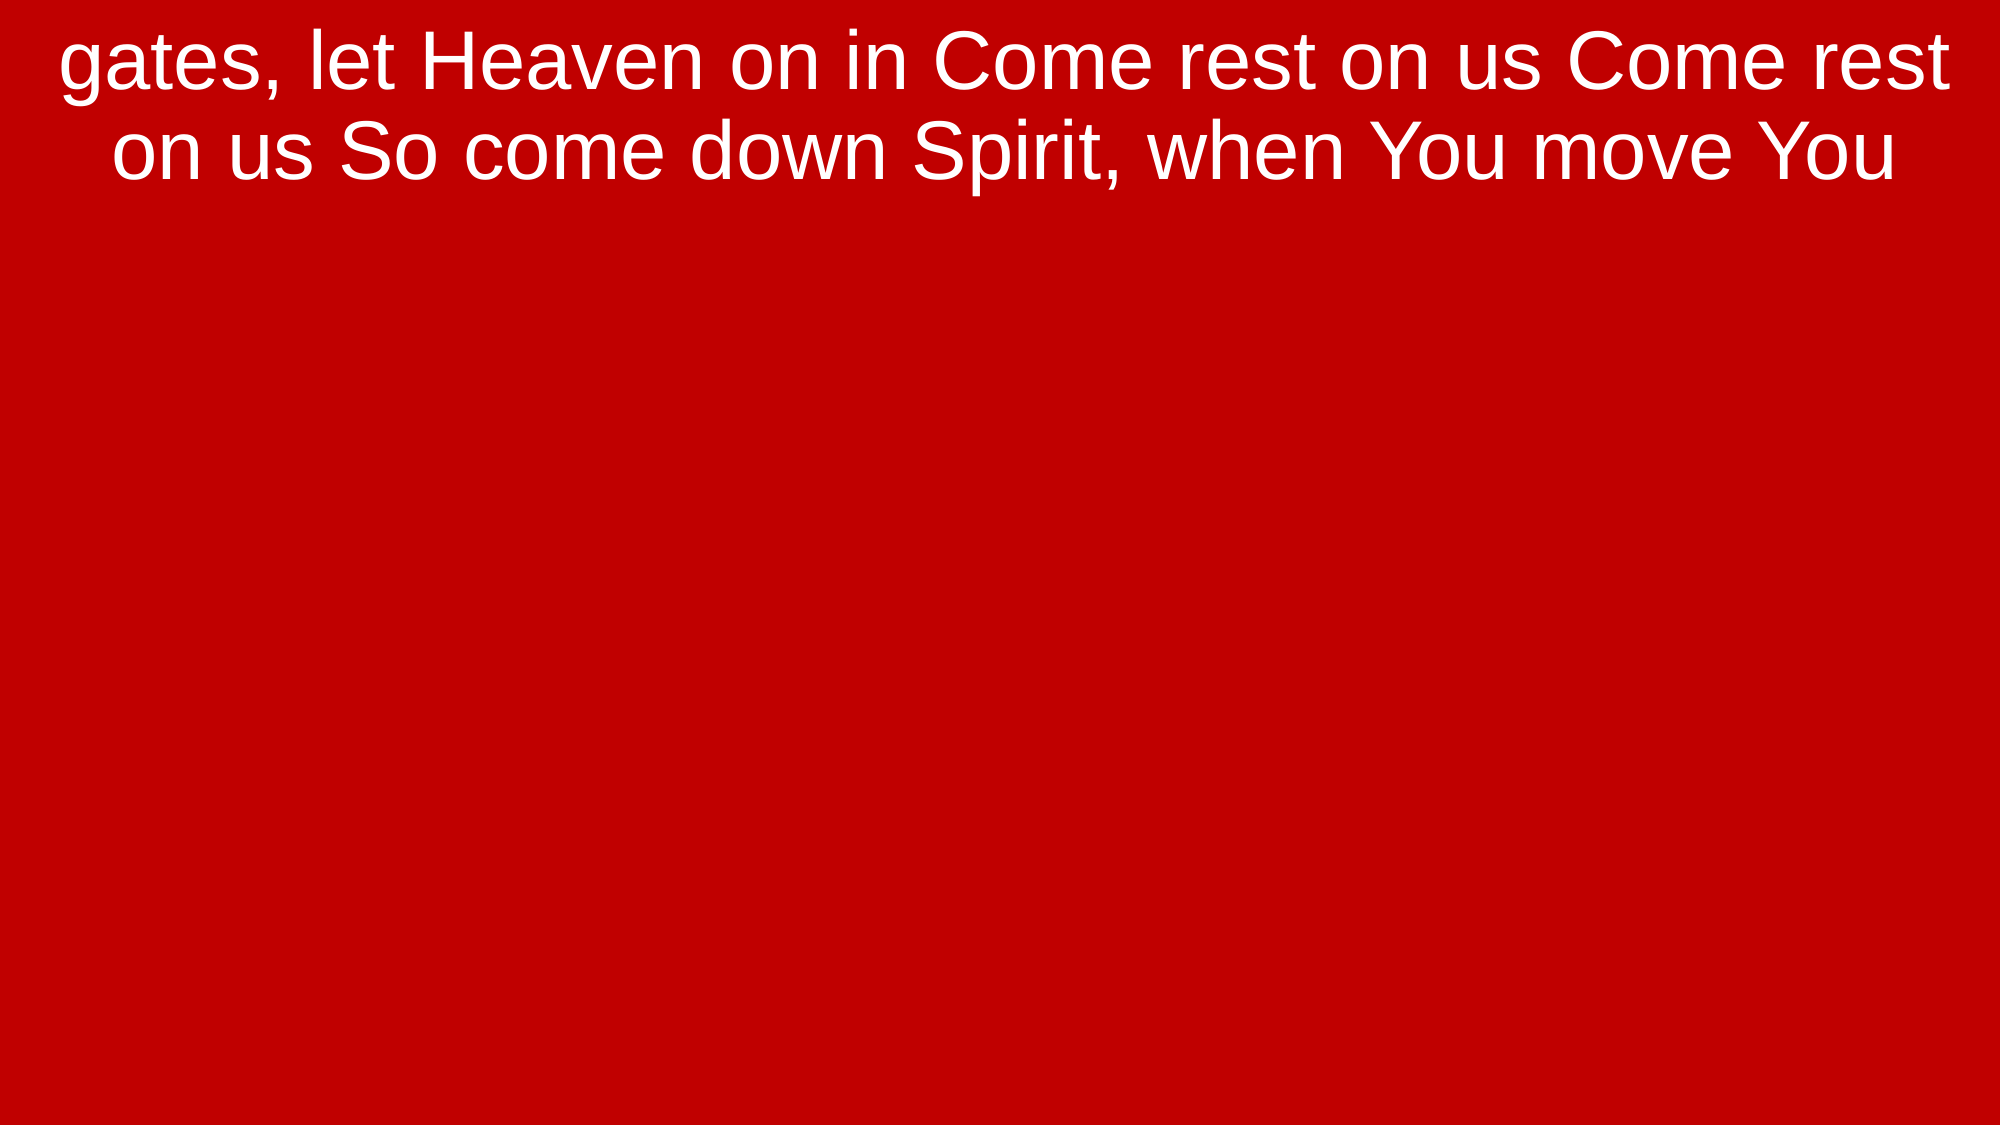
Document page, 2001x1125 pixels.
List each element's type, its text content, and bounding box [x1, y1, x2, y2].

list gates, let Heaven on in Come rest on us Come rest on us So come down Spirit, when You move You [10, 9, 2000, 784]
